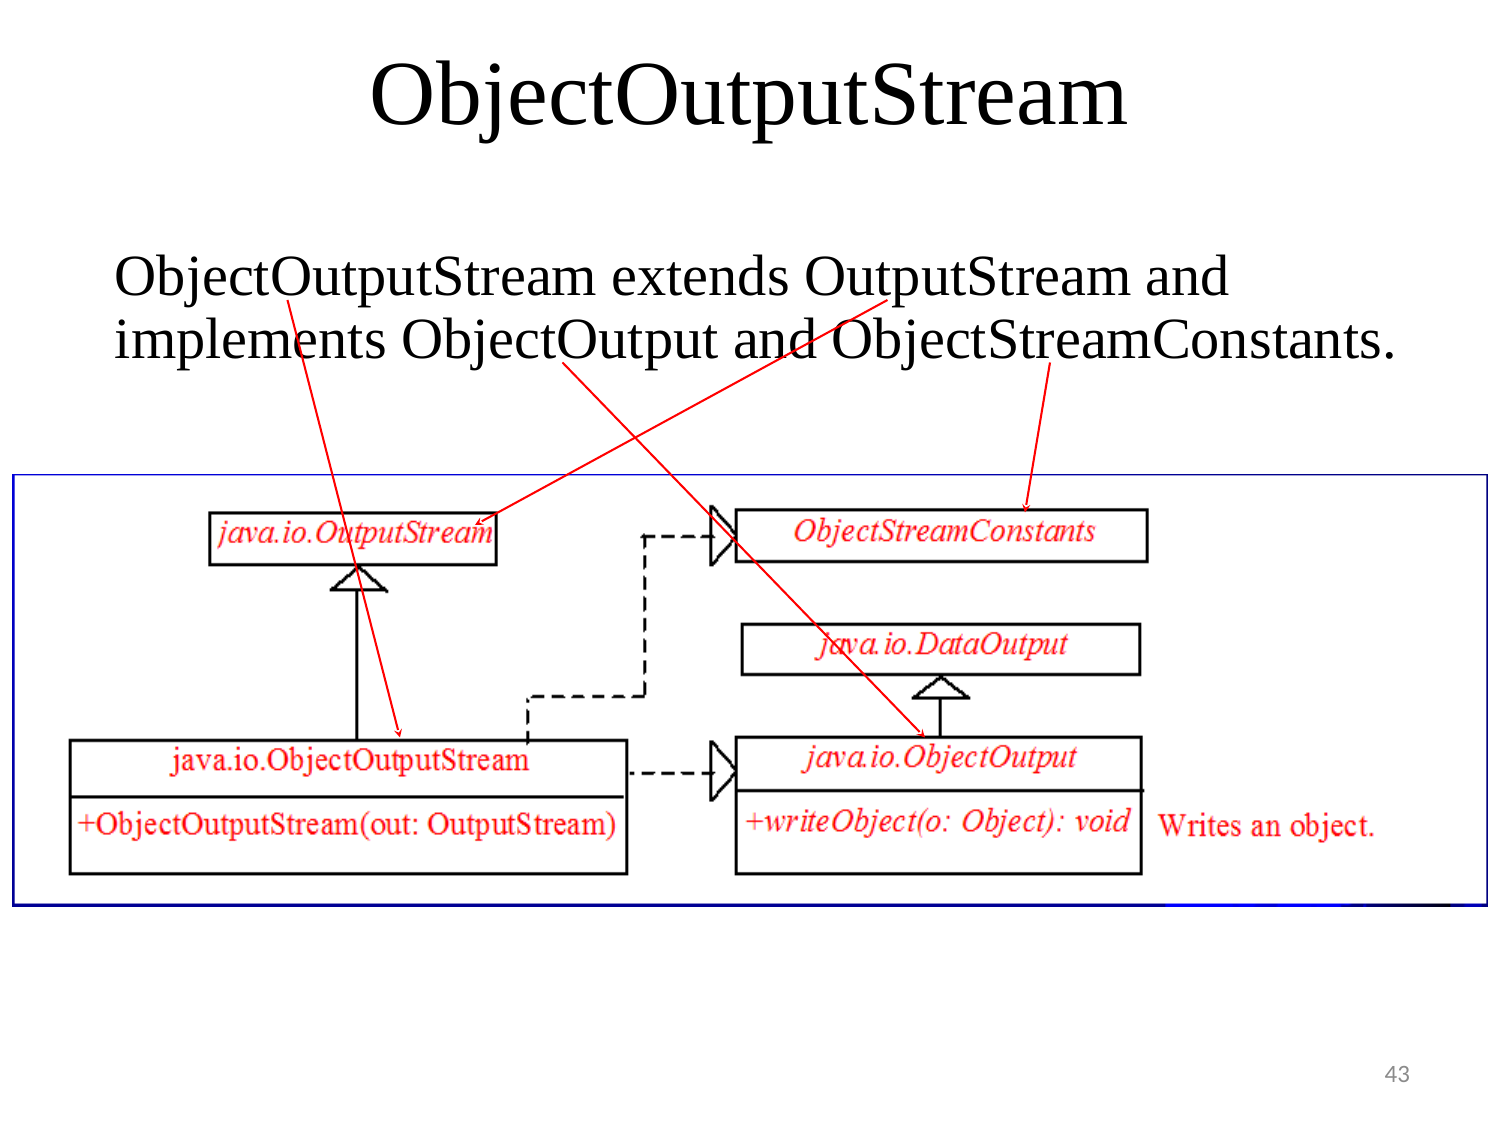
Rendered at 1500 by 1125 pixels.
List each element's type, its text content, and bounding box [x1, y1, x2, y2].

picture [12, 474, 1488, 907]
slide_number 43 [1074, 1042, 1425, 1103]
title ObjectOutputStream [112, 37, 1388, 138]
text_box ObjectOutputStream extends OutputStream and implements ObjectOutput and ObjectStreamConstants. [99, 237, 1425, 388]
